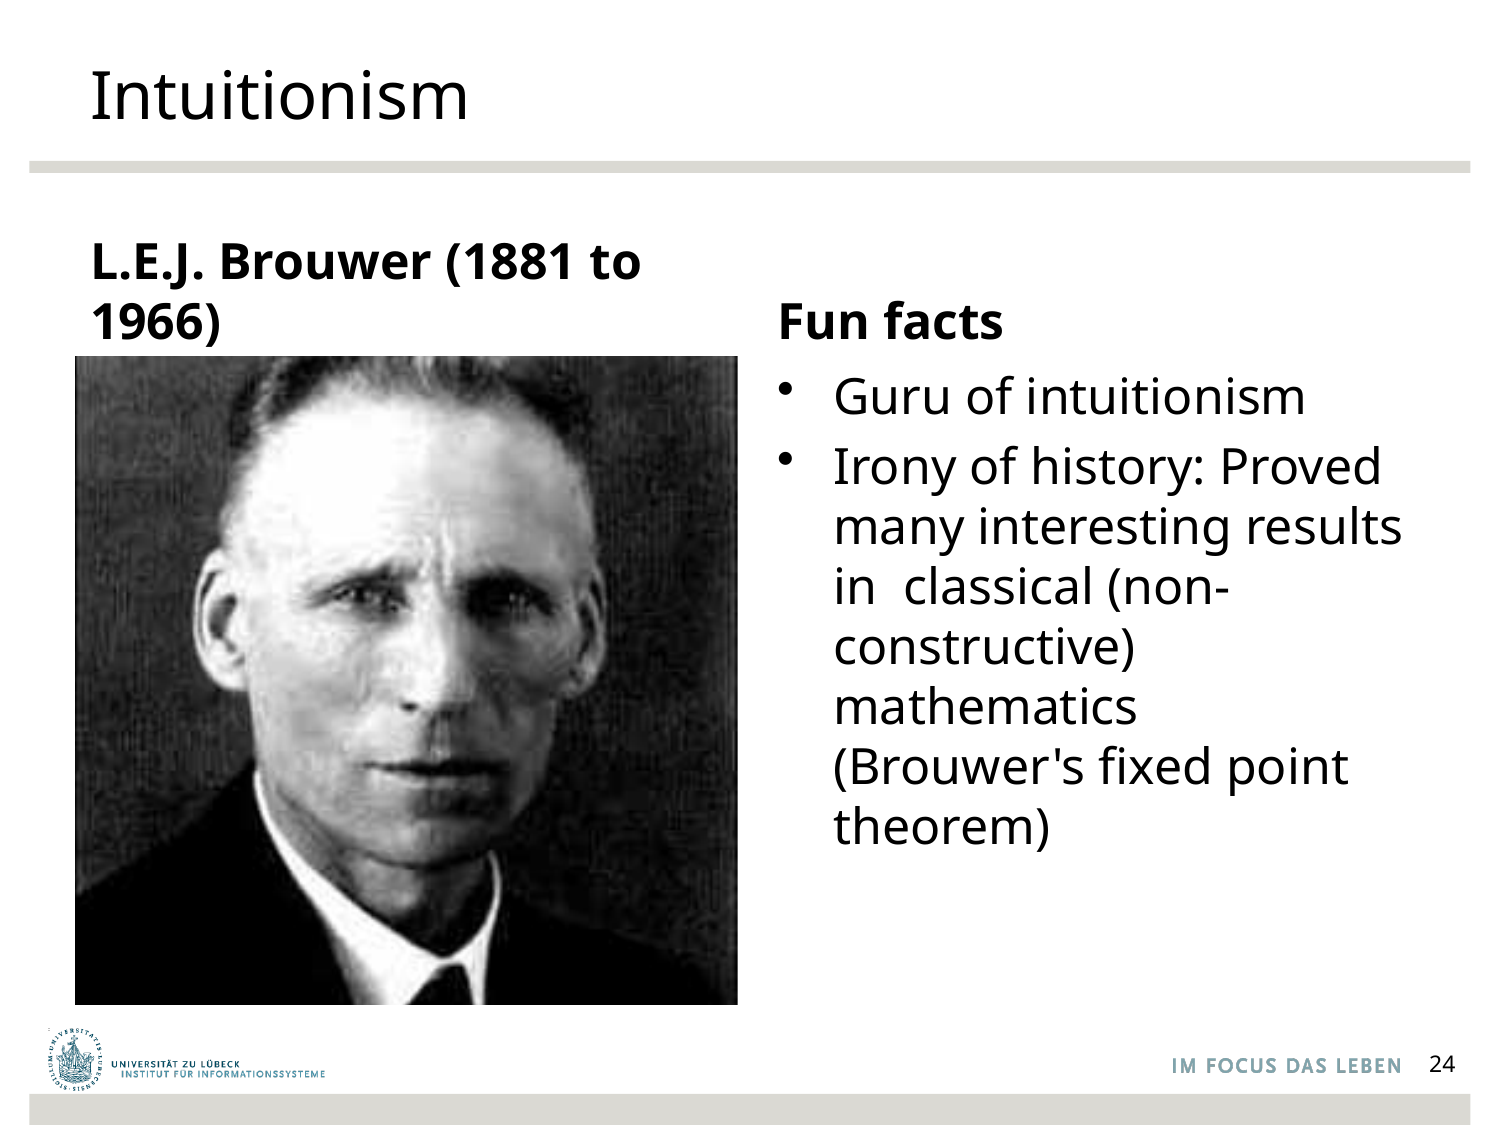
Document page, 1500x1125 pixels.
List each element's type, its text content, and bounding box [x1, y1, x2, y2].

list Guru of intuitionism Irony of history: Proved many interesting results in classical (non-constructive) mathematics (Brouwer's fixed point theorem) [761, 356, 1425, 1005]
picture [1173, 1058, 1305, 1073]
list L.E.J. Brouwer (1881 to 1966) [75, 251, 738, 356]
list Fun facts [761, 251, 1425, 356]
slide_number 24 [1305, 1050, 1471, 1083]
picture [74, 356, 738, 1006]
title Intuitionism [75, 45, 1425, 233]
